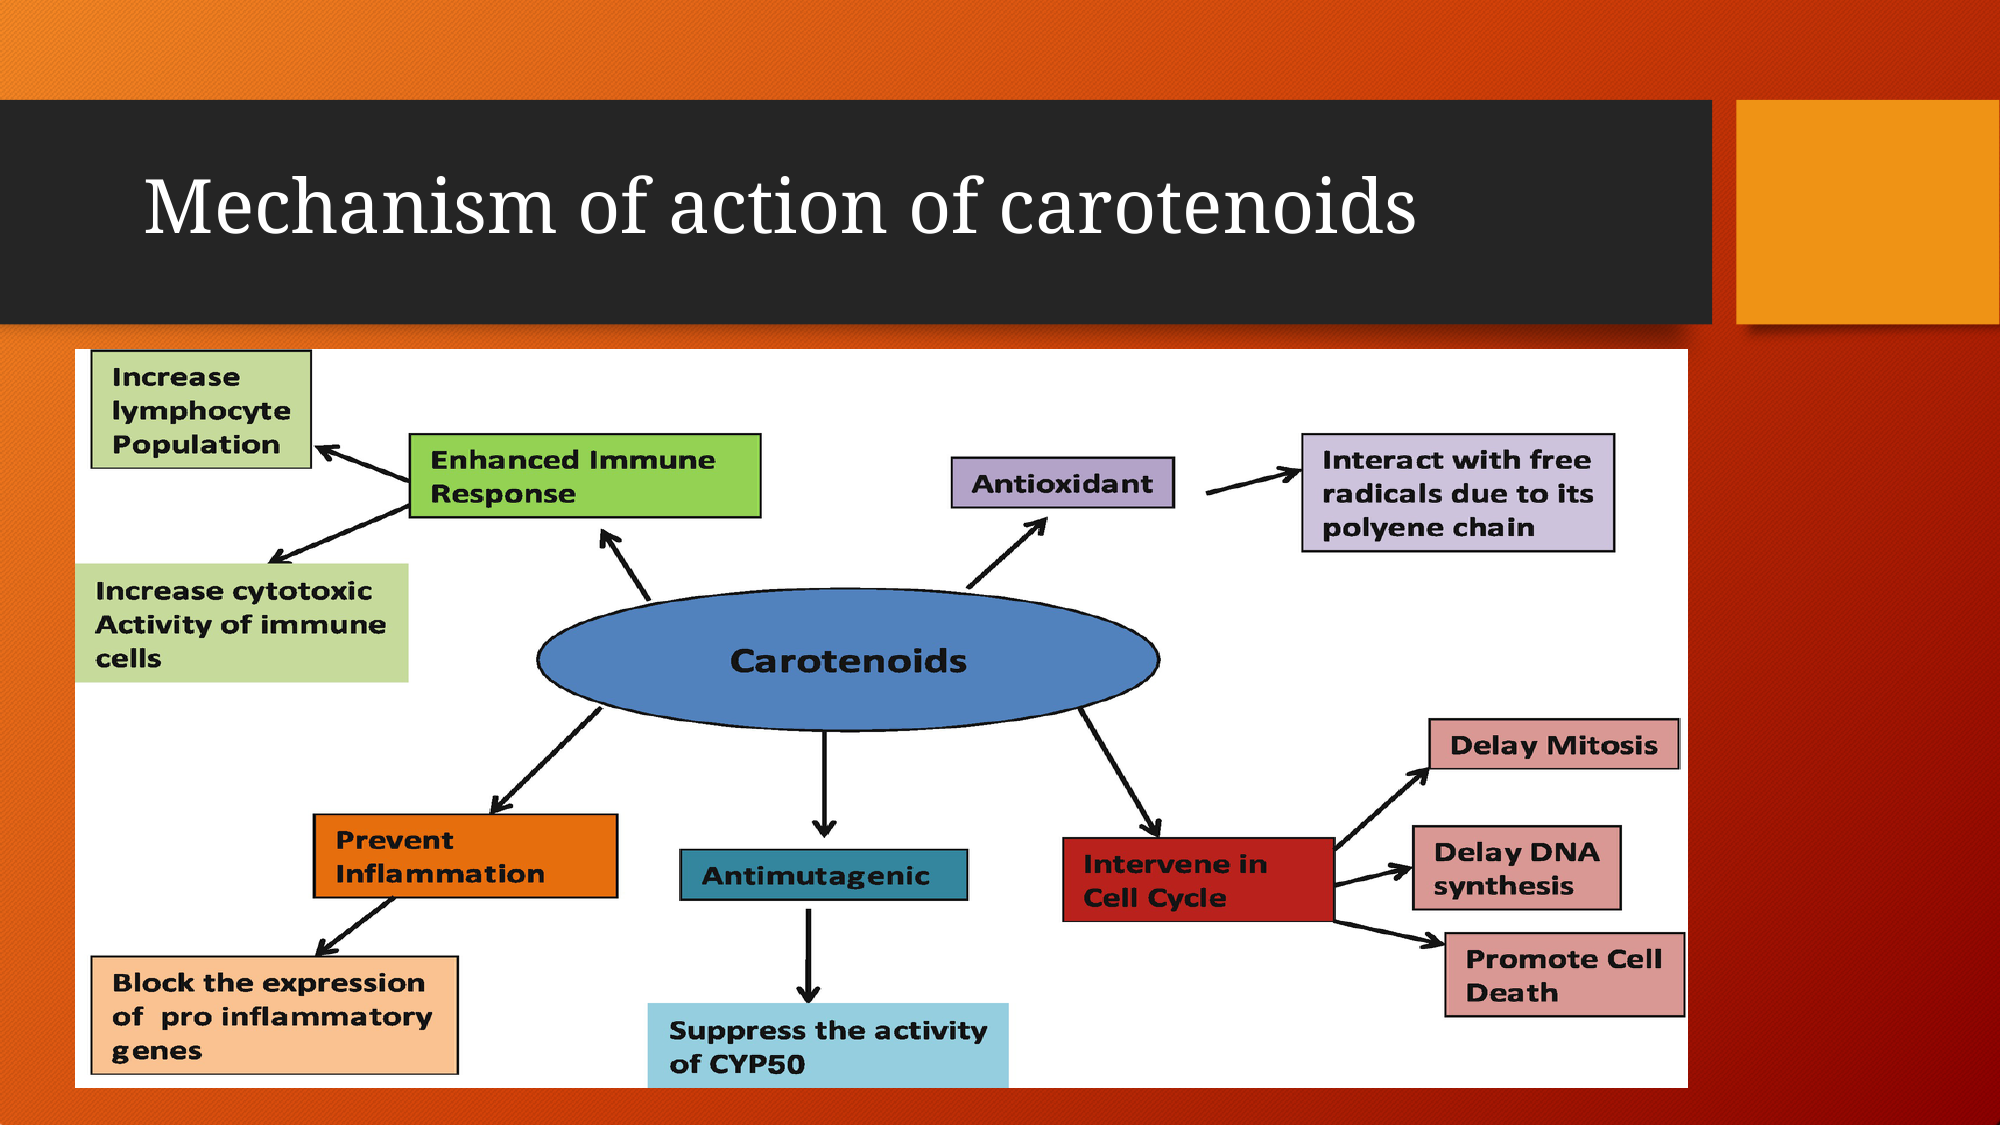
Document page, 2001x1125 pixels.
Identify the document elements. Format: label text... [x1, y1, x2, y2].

picture [0, 0, 2000, 158]
title Mechanism of action of carotenoids [124, 158, 1876, 253]
picture [0, 253, 2000, 1125]
